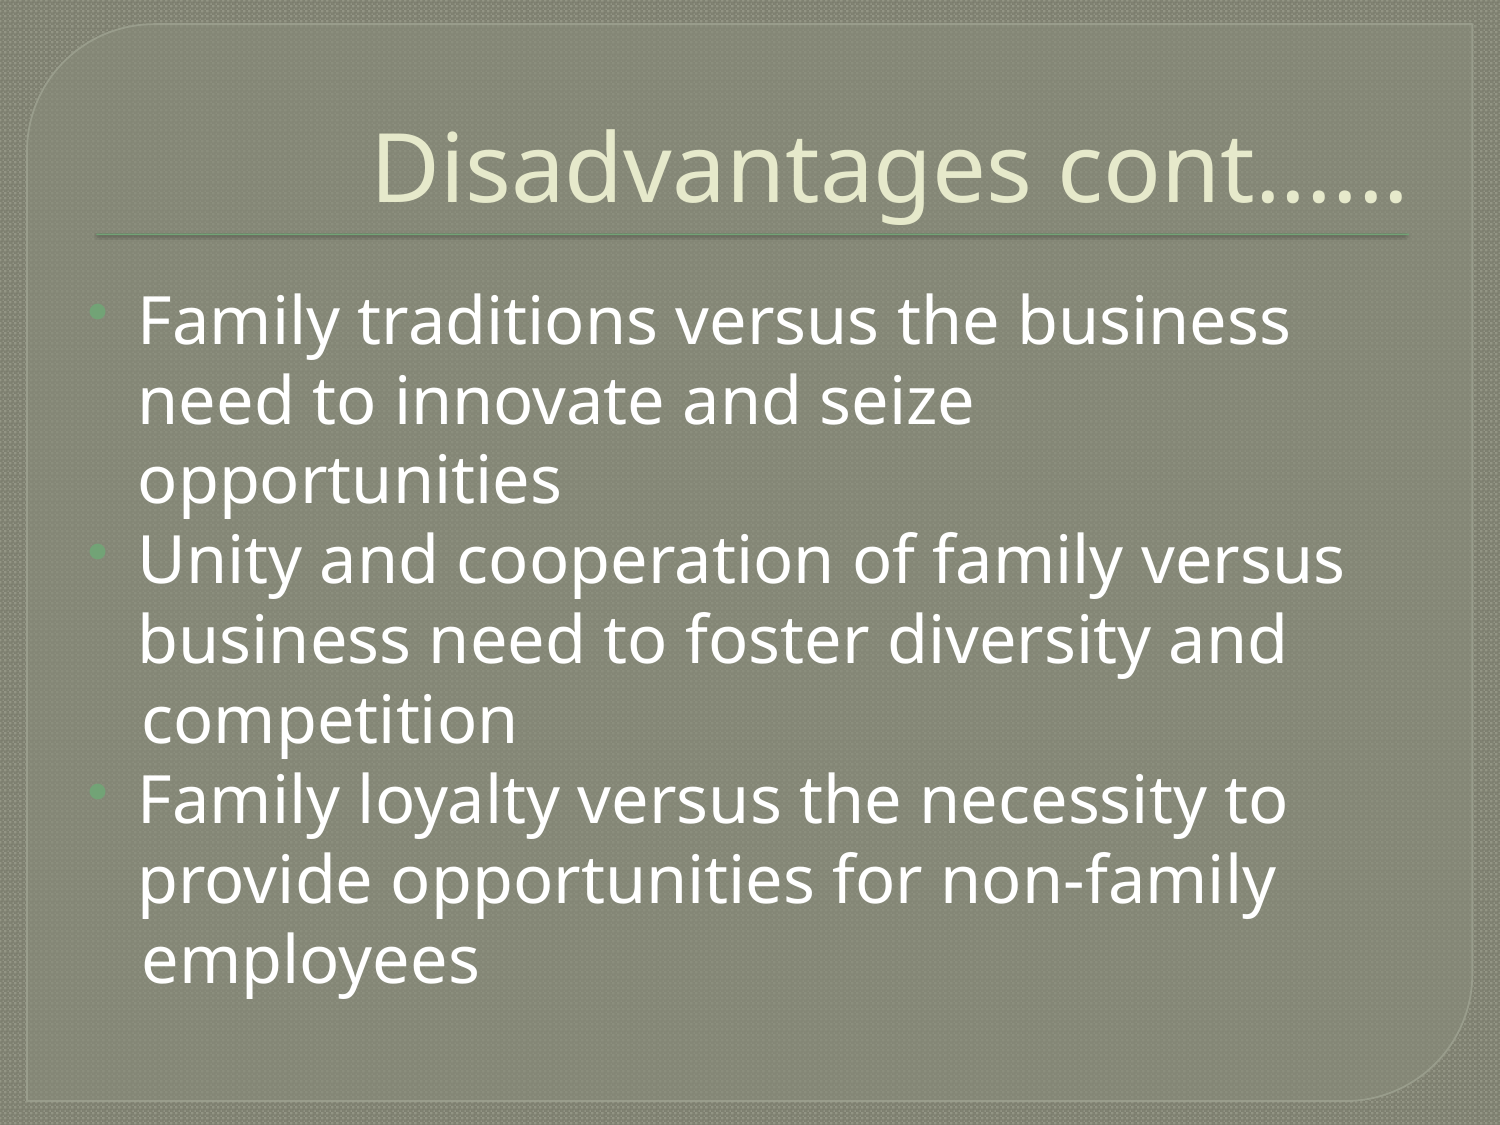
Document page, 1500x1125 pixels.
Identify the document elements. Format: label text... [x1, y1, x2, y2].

title Disadvantages cont...... [75, 41, 1425, 230]
list Family traditions versus the business need to innovate and seize opportunities Unity and cooperation of family versus business need to foster diversity and competition Family loyalty versus the necessity to provide opportunities for non-family employees [75, 270, 1425, 1013]
